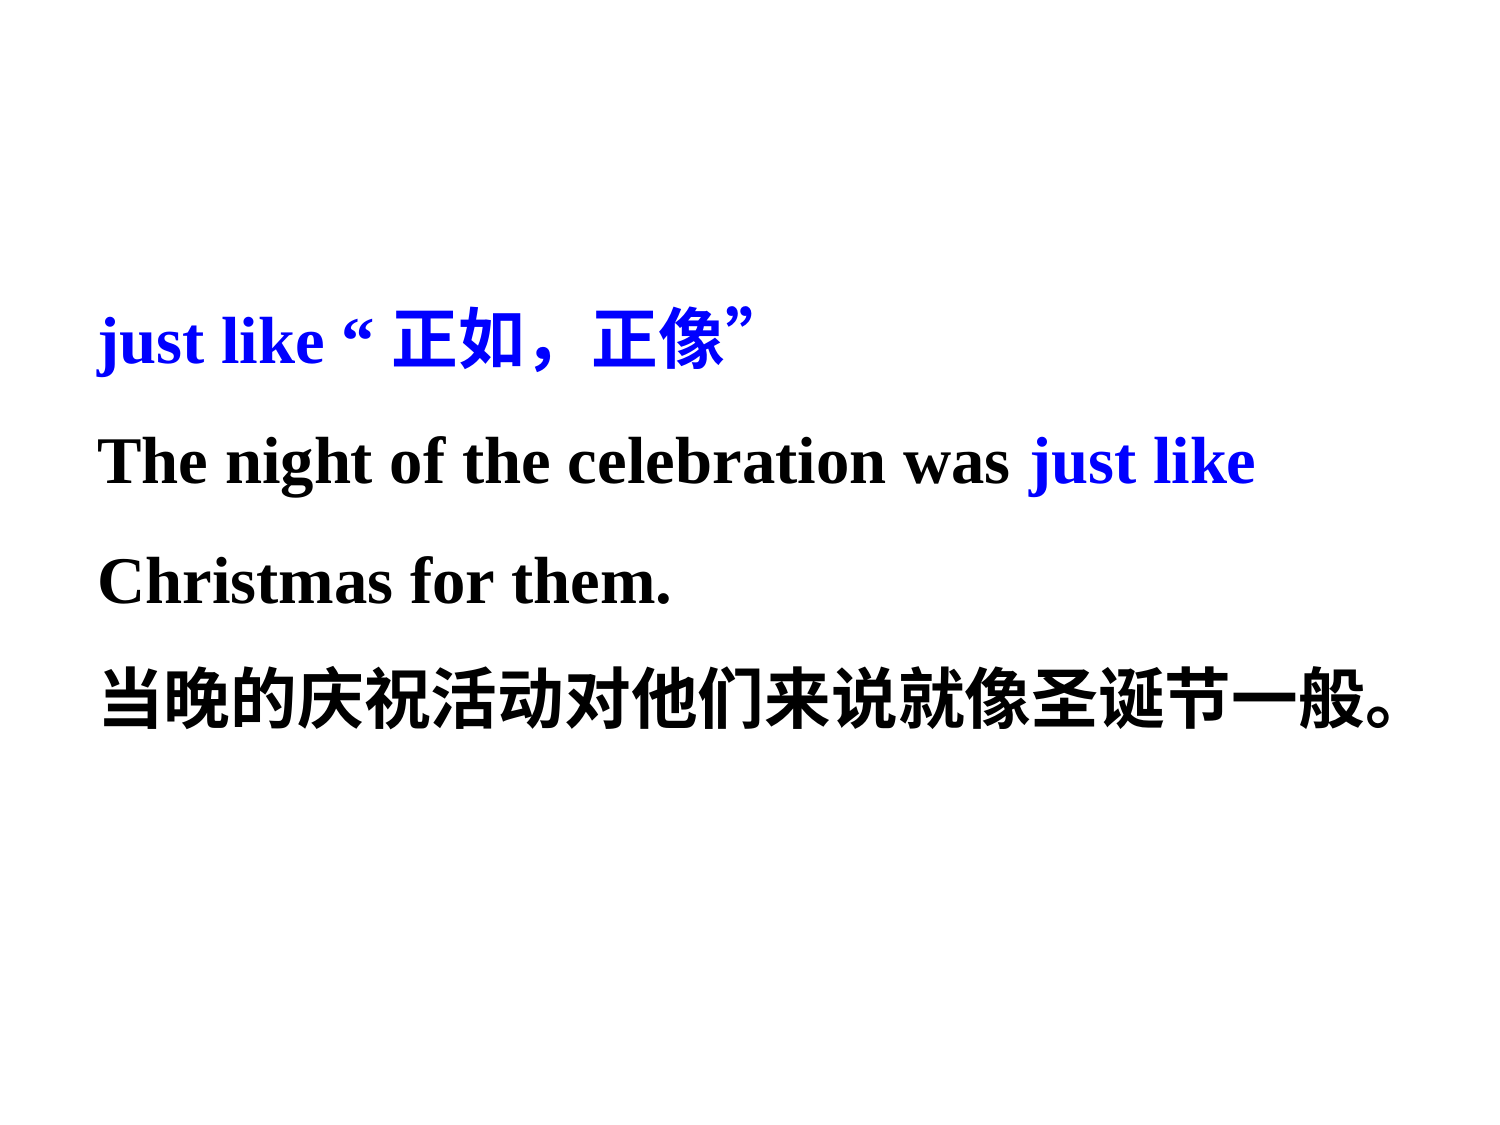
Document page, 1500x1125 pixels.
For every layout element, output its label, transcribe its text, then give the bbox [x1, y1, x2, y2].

text_box just like “正如，正像” The night of the celebration was just like Christmas for them. 当晚的庆祝活动对他们来说就像圣诞节一般。 [82, 249, 1412, 744]
